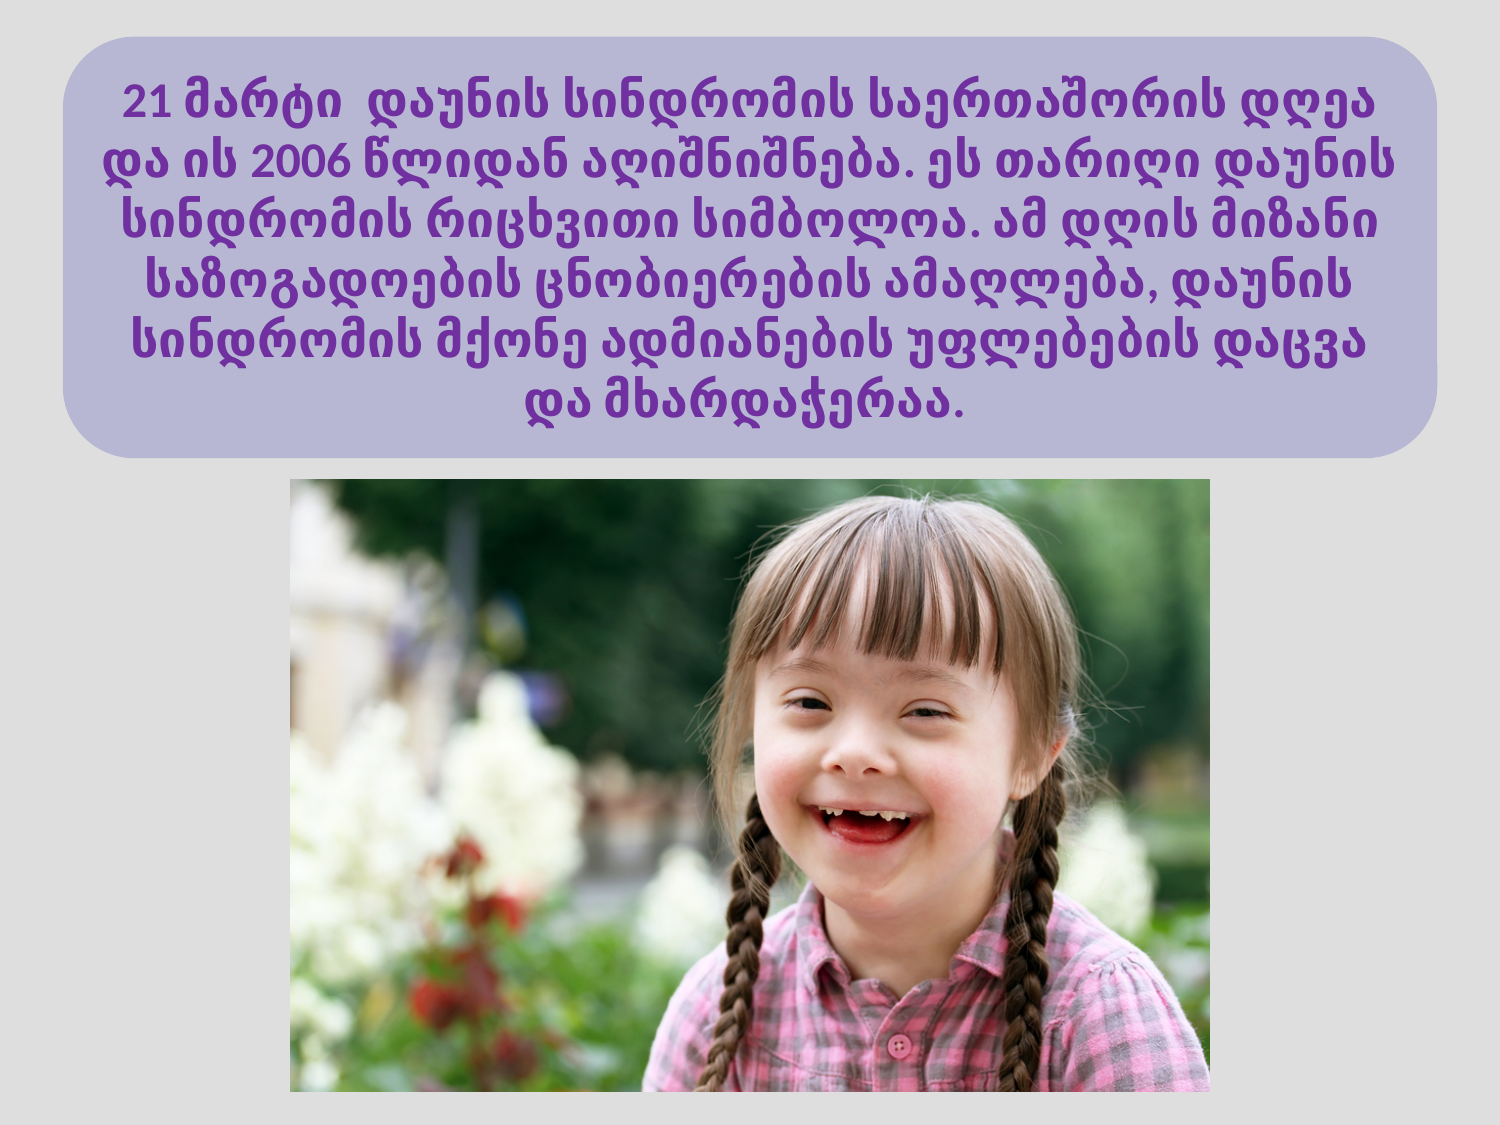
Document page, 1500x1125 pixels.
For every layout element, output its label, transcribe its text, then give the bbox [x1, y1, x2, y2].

picture [290, 479, 1210, 1093]
text_box 21 მარტი დაუნის სინდრომის საერთაშორის დღეა და ის 2006 წლიდან აღიშნიშნება. ეს თარიღი დაუნის სინდრომის რიცხვითი სიმბოლოა. ამ დღის მიზანი საზოგადოების ცნობიერების ამაღლება, დაუნის სინდრომის მქონე ადმიანების უფლებების დაცვა და მხარდაჭერაა. [62, 36, 1438, 459]
